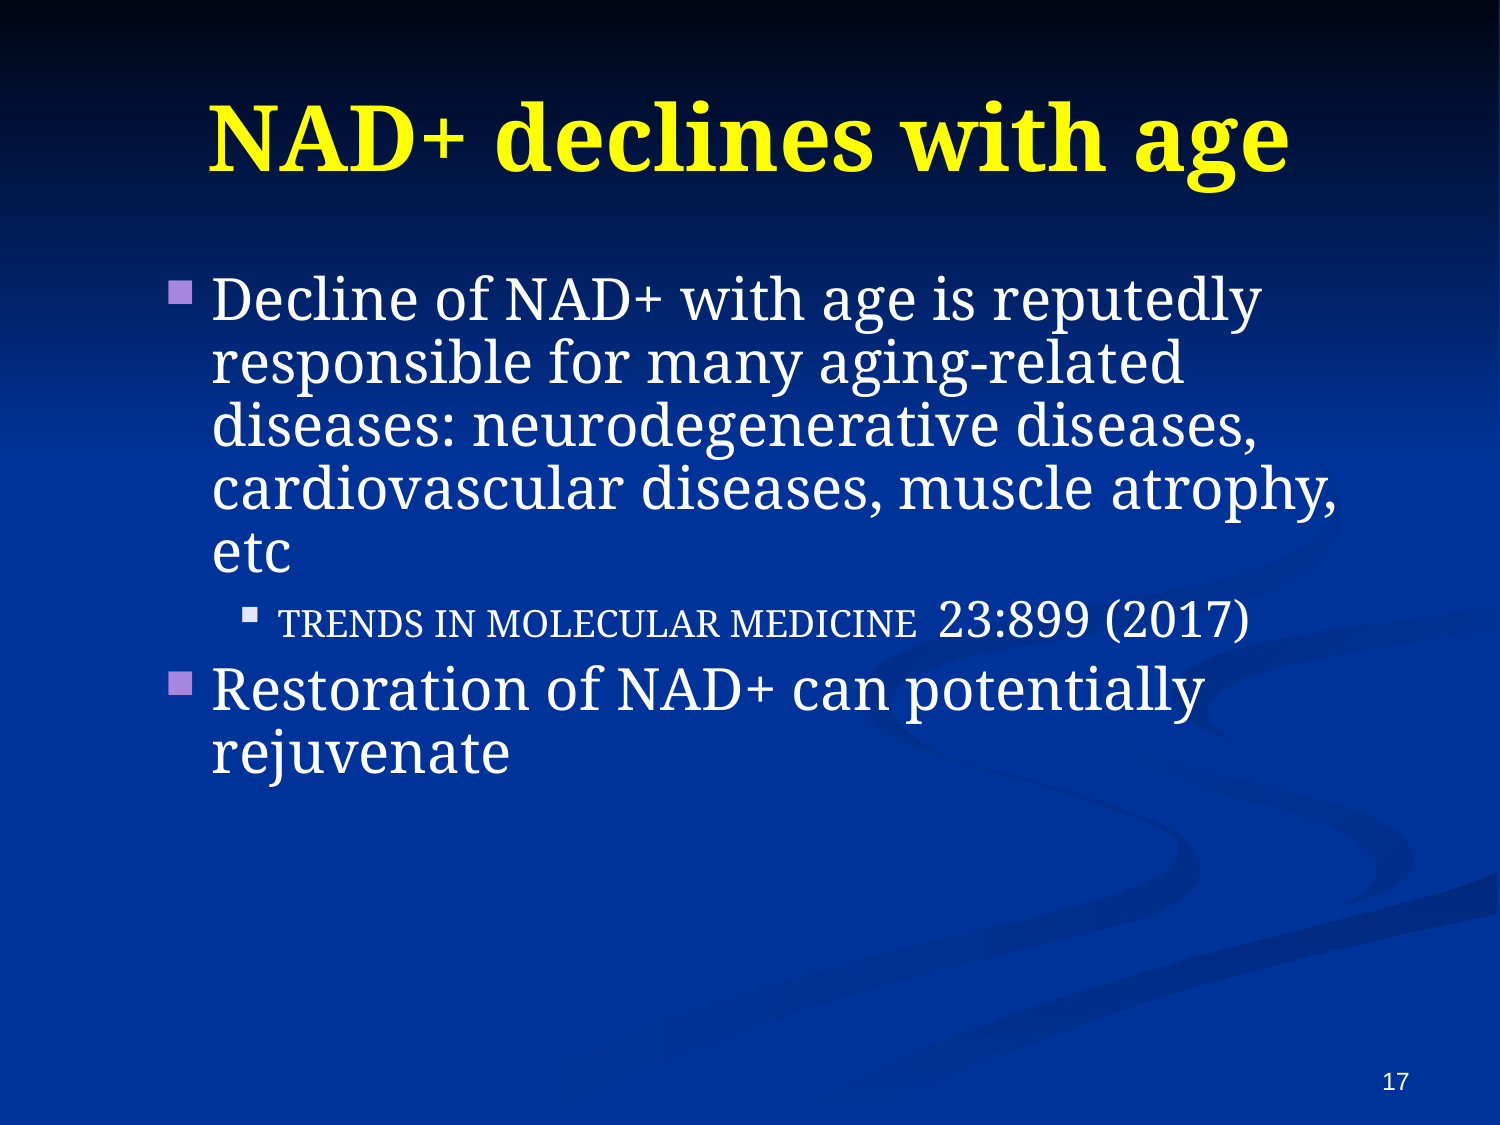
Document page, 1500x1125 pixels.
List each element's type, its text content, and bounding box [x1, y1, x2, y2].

list Decline of NAD+ with age is reputedly responsible for many aging-related diseases: neurodegenerative diseases, cardiovascular diseases, muscle atrophy, etc TRENDS IN MOLECULAR MEDICINE 23:899 (2017) Restoration of NAD+ can potentially rejuvenate [74, 262, 1438, 1026]
slide_number 17 [1074, 1026, 1426, 1104]
title NAD+ declines with age [74, 44, 1426, 226]
